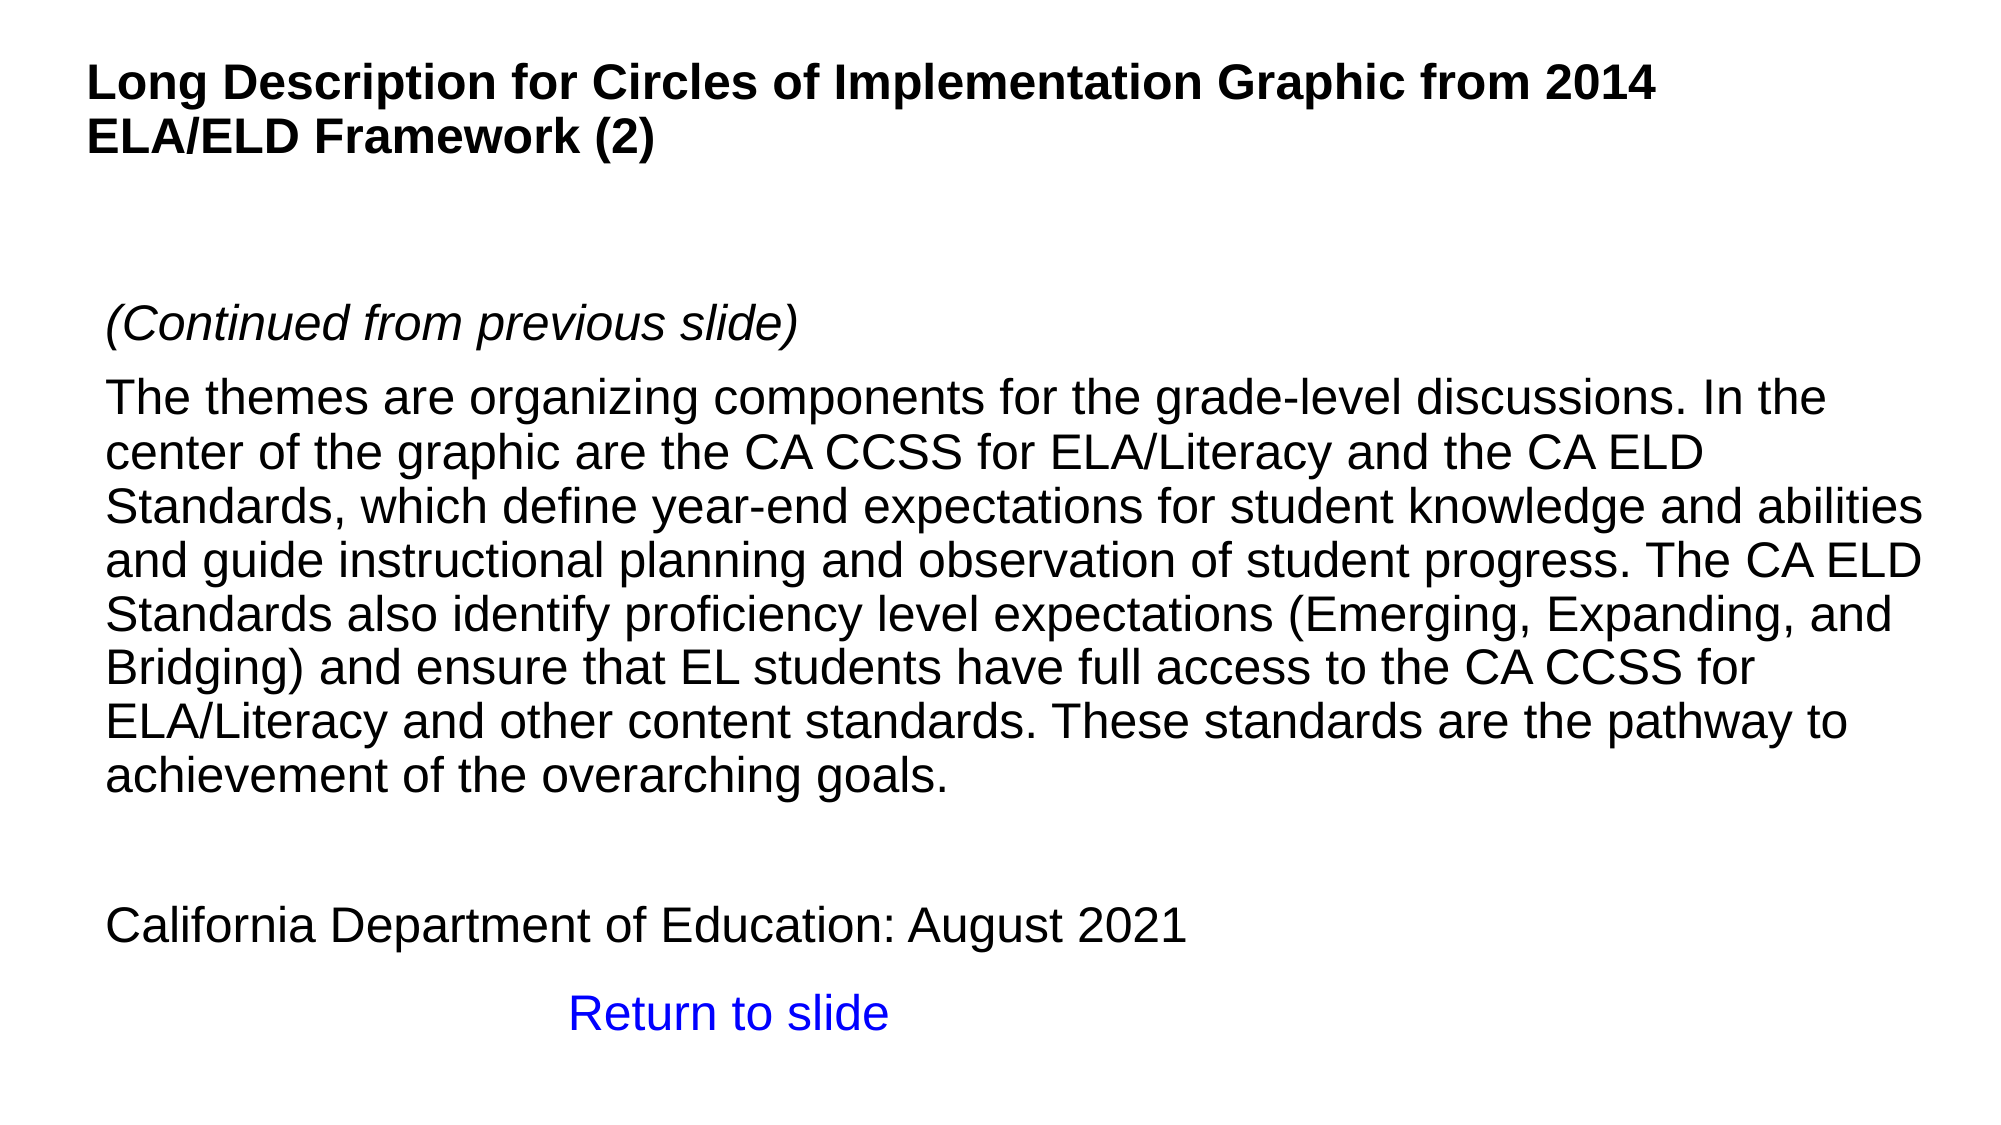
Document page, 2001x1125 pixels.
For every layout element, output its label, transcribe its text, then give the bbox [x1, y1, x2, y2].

title Long Description for Circles of Implementation Graphic from 2014 ELA/ELD Framework (2) [71, 23, 1797, 198]
list (Continued from previous slide) The themes are organizing components for the grade-level discussions. In the center of the graphic are the CA CCSS for ELA/Literacy and the CA ELD Standards, which define year-end expectations for student knowledge and abilities and guide instructional planning and observation of student progress. The CA ELD Standards also identify proficiency level expectations (Emerging, Expanding, and Bridging) and ensure that EL students have full access to the CA CCSS for ELA/Literacy and other content standards. These standards are the pathway to achievement of the overarching goals. California Department of Education: August 2021 [71, 289, 1949, 1004]
text_box Return to slide [553, 973, 1043, 1049]
